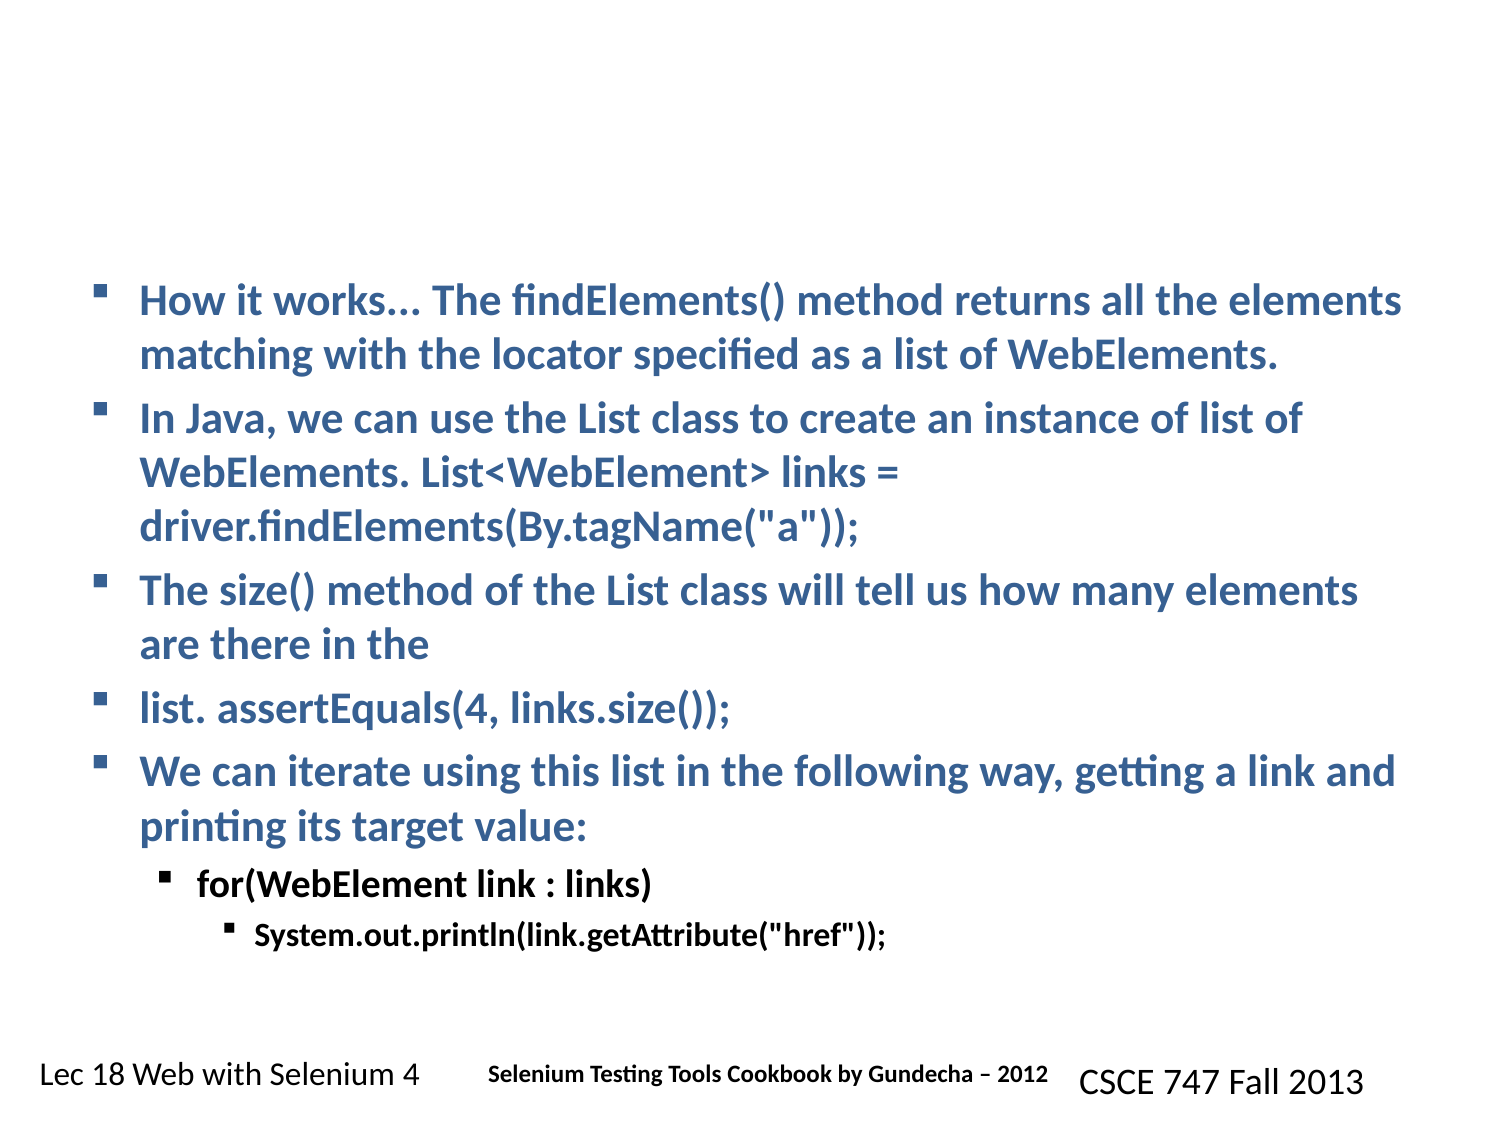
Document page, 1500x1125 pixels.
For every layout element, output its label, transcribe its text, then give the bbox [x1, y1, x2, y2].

footer Selenium Testing Tools Cookbook by Gundecha – 2012 [462, 1042, 1075, 1103]
list How it works... The findElements() method returns all the elements matching with the locator specified as a list of WebElements. In Java, we can use the List class to create an instance of list of WebElements. List<WebElement> links = driver.findElements(By.tagName("a")); The size() method of the List class will tell us how many elements are there in the list. assertEquals(4, links.size()); We can iterate using this list in the following way, getting a link and printing its target value: for(WebElement link : links) System.out.println(link.getAttribute("href")); [75, 262, 1425, 1005]
